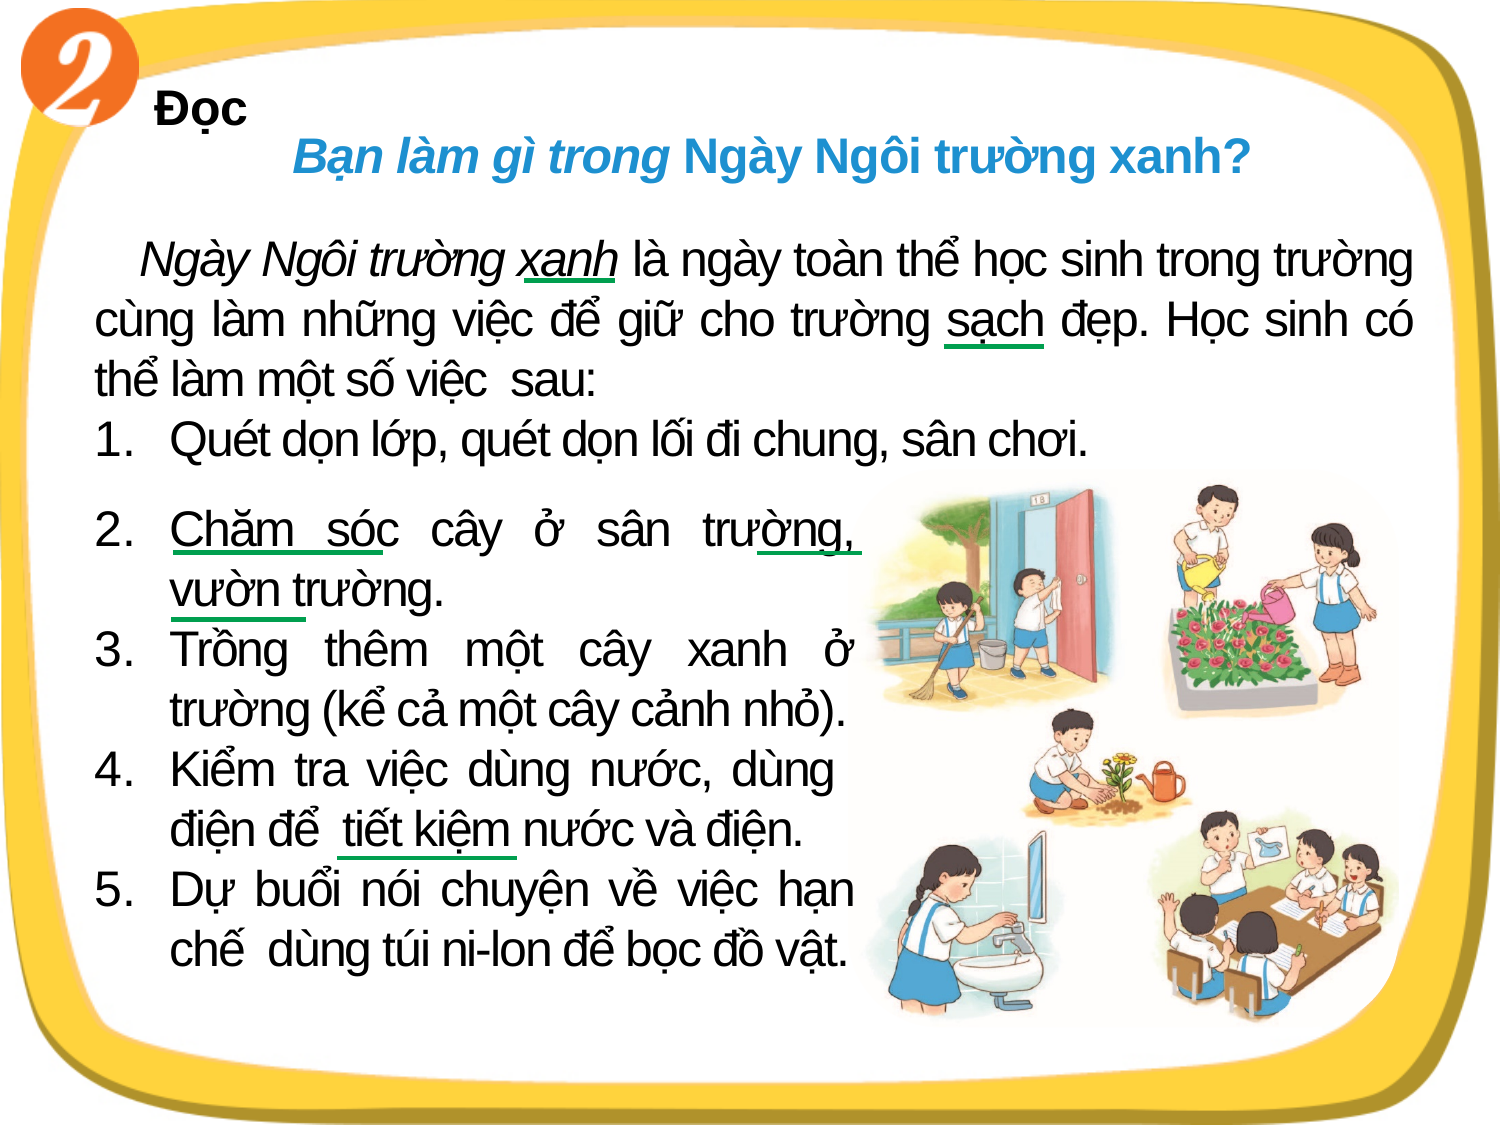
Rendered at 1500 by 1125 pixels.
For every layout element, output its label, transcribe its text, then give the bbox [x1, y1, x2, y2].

text_box Ngày Ngôi trường xanh là ngày toàn thể học sinh trong trường cùng làm những việc để giữ cho trường sạch đẹp. Học sinh có thể làm một số việc sau: Quét dọn lớp, quét dọn lối đi chung, sân chơi. [80, 218, 1429, 534]
text_box Đọc [139, 67, 264, 143]
text_box Bạn làm gì trong Ngày Ngôi trường xanh? [277, 116, 1268, 192]
text_box Chăm sóc cây ở sân trường, vườn trường. Trồng thêm một cây xanh ở trường (kể cả một cây cảnh nhỏ). Kiểm tra việc dùng nước, dùng điện để tiết kiệm nước và điện. Dự buổi nói chuyện về việc hạn chế dùng túi ni-lon để bọc đồ vật. [80, 489, 848, 985]
picture [0, 0, 1500, 1125]
